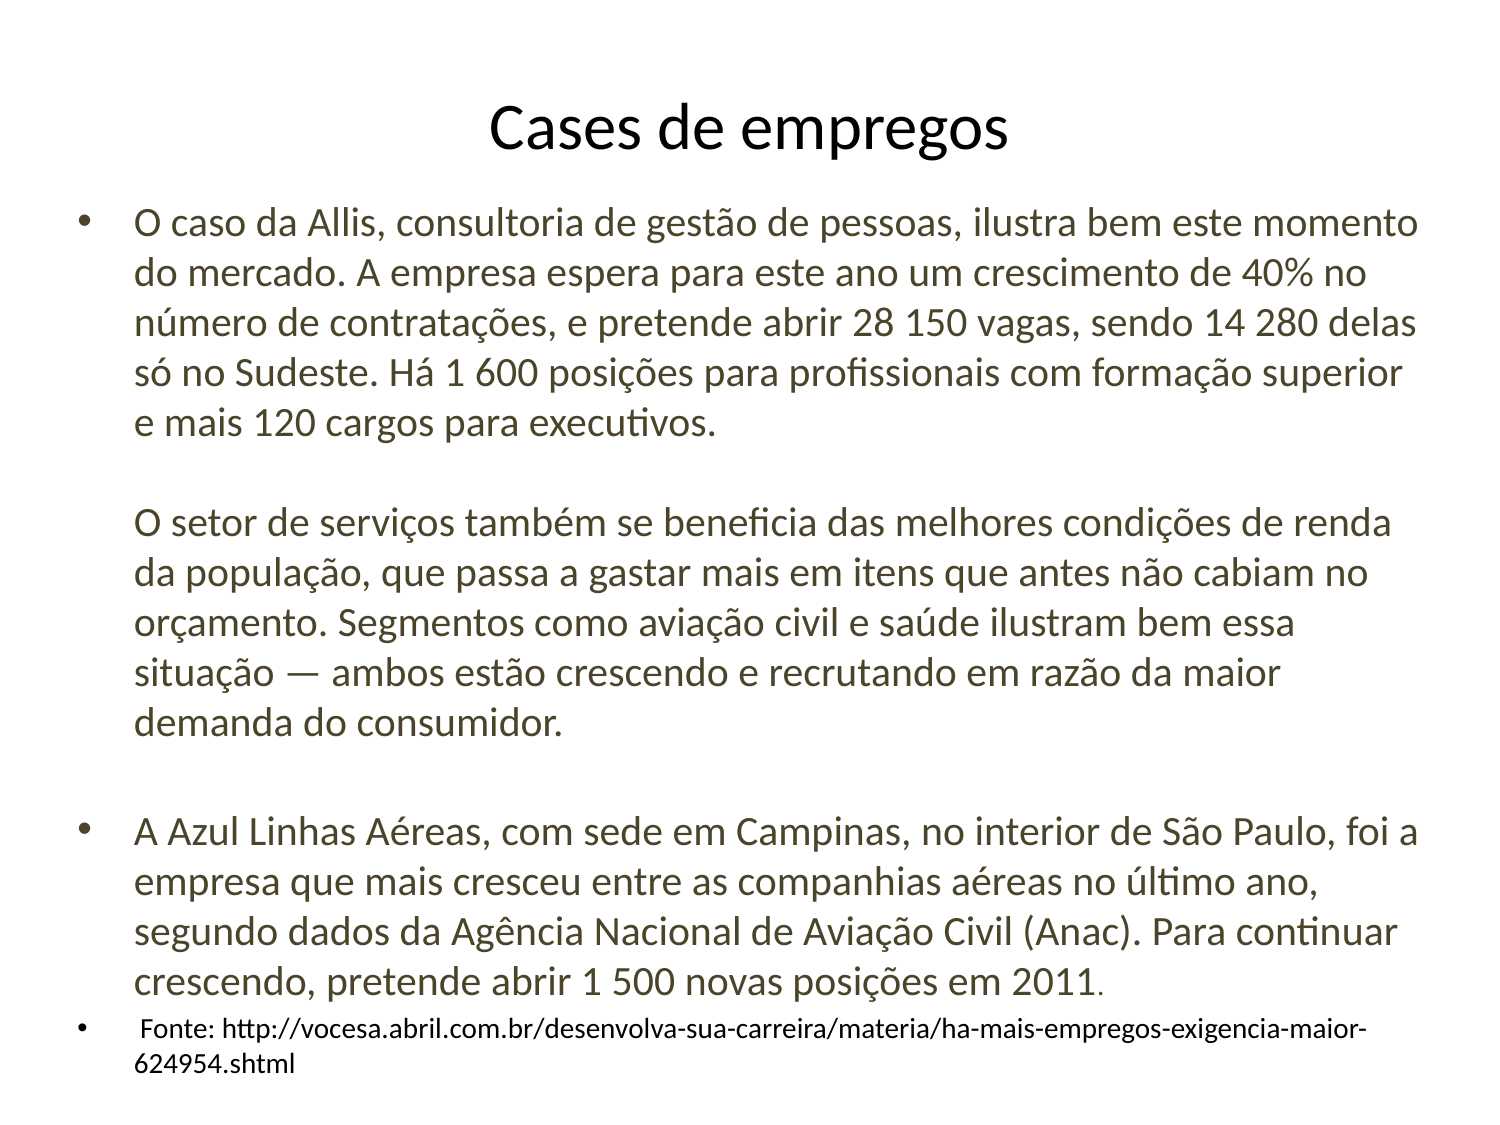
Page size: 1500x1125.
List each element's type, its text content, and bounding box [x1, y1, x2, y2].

title Cases de empregos [75, 45, 1425, 187]
list O caso da Allis, consultoria de gestão de pessoas, ilustra bem este momento do mercado. A empresa espera para este ano um crescimento de 40% no número de contratações, e pretende abrir 28 150 vagas, sendo 14 280 delas só no Sudeste. Há 1 600 posições para profissionais com formação superior e mais 120 cargos para executivos. O setor de serviços também se beneficia das melhores condições de renda da população, que passa a gastar mais em itens que antes não cabiam no orçamento. Segmentos como aviação civil e saúde ilustram bem essa situação — ambos estão crescendo e recrutando em razão da maior demanda do consumidor. A Azul Linhas Aéreas, com sede em Campinas, no interior de São Paulo, foi a empresa que mais cresceu entre as companhias aéreas no último ano, segundo dados da Agência Nacional de Aviação Civil (Anac). Para continuar crescendo, pretende abrir 1 500 novas posições em 2011. Fonte: http://vocesa.abril.com.br/desenvolva-sua-carreira/materia/ha-mais-empregos-exigencia-maior-624954.shtml [62, 187, 1438, 930]
